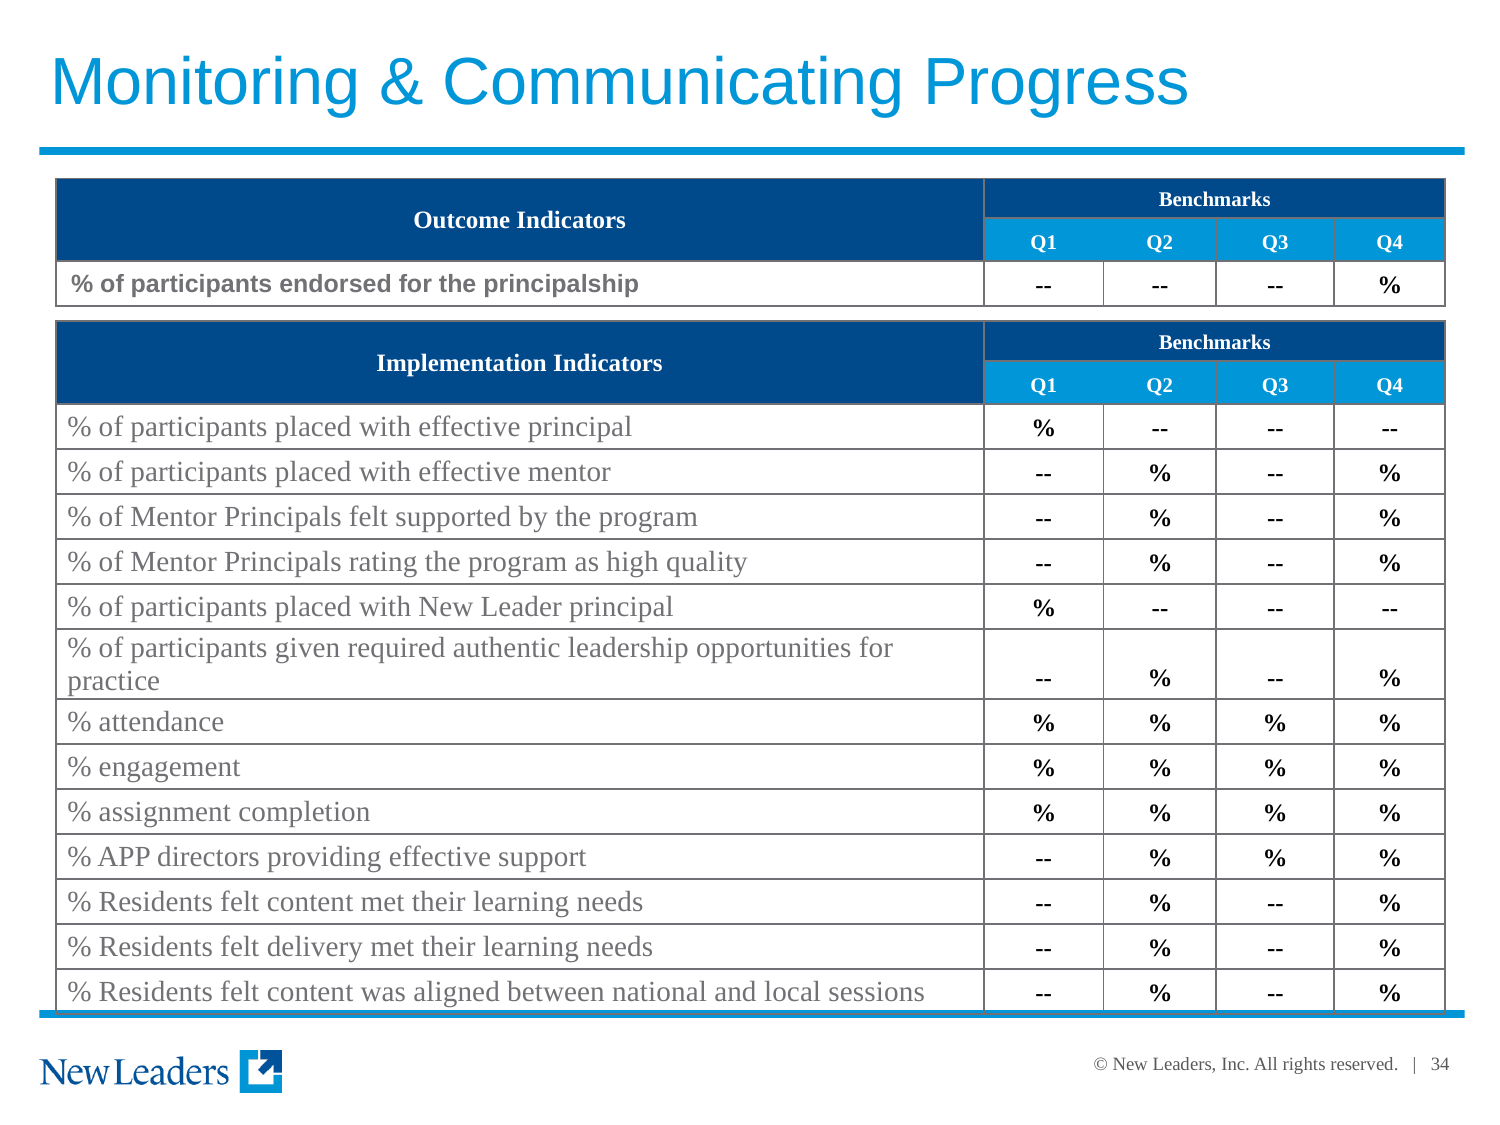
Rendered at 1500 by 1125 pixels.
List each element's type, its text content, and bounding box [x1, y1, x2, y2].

table_cell % [1104, 790, 1215, 833]
table_cell % [1335, 925, 1444, 968]
table_cell -- [985, 880, 1103, 923]
table_cell % of participants given required authentic leadership opportunities for practice [57, 630, 983, 698]
table_cell % [1104, 925, 1215, 968]
table_header Implementation Indicators [57, 322, 983, 403]
title Monitoring & Communicating Progress [35, 0, 1404, 155]
table_cell % [1335, 700, 1444, 743]
table_header Outcome Indicators [57, 179, 983, 260]
table_cell -- [1217, 880, 1333, 923]
table_cell -- [985, 540, 1103, 583]
table_cell -- [1217, 630, 1333, 698]
table_cell % [985, 745, 1103, 788]
table_cell % [1335, 970, 1444, 1013]
table_cell % [1104, 745, 1215, 788]
table_cell % [1335, 790, 1444, 833]
table_cell % assignment completion [57, 790, 983, 833]
table_cell % of Mentor Principals rating the program as high quality [57, 540, 983, 583]
table_cell % [1335, 540, 1444, 583]
table_cell % APP directors providing effective support [57, 835, 983, 878]
table_cell % [1104, 880, 1215, 923]
table_cell -- [985, 835, 1103, 878]
table_cell % [1335, 450, 1444, 493]
table_cell -- [1217, 405, 1333, 448]
table_cell % [1104, 540, 1215, 583]
table_cell -- [985, 495, 1103, 538]
table_cell -- [1217, 540, 1333, 583]
table_cell % [1217, 790, 1333, 833]
table_cell -- [1217, 585, 1333, 628]
table_cell -- [985, 925, 1103, 968]
table_cell % [1104, 495, 1215, 538]
table_cell -- [985, 630, 1103, 698]
table_cell % [1104, 835, 1215, 878]
table_cell -- [1104, 262, 1215, 305]
table_cell Q3 [1217, 362, 1333, 403]
table_cell Q3 [1217, 219, 1333, 260]
table_cell -- [1217, 450, 1333, 493]
table_cell -- [1217, 495, 1333, 538]
table_cell % [1104, 970, 1215, 1013]
table_cell % of participants placed with effective mentor [57, 450, 983, 493]
table_cell % of participants placed with effective principal [57, 405, 983, 448]
table_cell % attendance [57, 700, 983, 743]
table_cell -- [985, 262, 1103, 305]
table_cell -- [1104, 585, 1215, 628]
table_cell % [985, 790, 1103, 833]
table_cell -- [1217, 925, 1333, 968]
table_header Benchmarks [985, 322, 1444, 360]
table_cell Q1 [985, 362, 1103, 403]
table_cell % [1335, 745, 1444, 788]
table_cell % [1335, 880, 1444, 923]
table_cell Q4 [1335, 219, 1444, 260]
picture [249, 1050, 282, 1084]
table_cell % [1104, 450, 1215, 493]
table_cell % [1104, 630, 1215, 698]
table_cell % [1217, 835, 1333, 878]
picture [39, 1050, 239, 1093]
table_cell % of Mentor Principals felt supported by the program [57, 495, 983, 538]
table_cell % engagement [57, 745, 983, 788]
table_cell % [1335, 630, 1444, 698]
table_cell Q2 [1104, 362, 1215, 403]
table_cell -- [985, 970, 1103, 1013]
table_cell % of participants placed with New Leader principal [57, 585, 983, 628]
table_cell Q1 [985, 219, 1103, 260]
table_cell % of participants endorsed for the principalship [57, 262, 983, 305]
table_cell -- [1335, 405, 1444, 448]
table_cell % [1217, 745, 1333, 788]
table_cell % [985, 585, 1103, 628]
table_cell -- [1104, 405, 1215, 448]
table_cell % Residents felt content was aligned between national and local sessions [57, 970, 983, 1013]
table_cell % Residents felt delivery met their learning needs [57, 925, 983, 968]
table_cell % [1335, 495, 1444, 538]
table_cell % Residents felt content met their learning needs [57, 880, 983, 923]
table_cell % [985, 405, 1103, 448]
table_cell Q2 [1104, 219, 1215, 260]
table_cell -- [1217, 970, 1333, 1013]
table_cell -- [985, 450, 1103, 493]
table_cell % [1217, 700, 1333, 743]
table_cell % [1335, 835, 1444, 878]
table_cell % [1335, 262, 1444, 305]
table_cell % [985, 700, 1103, 743]
table_header Benchmarks [985, 179, 1444, 217]
table_cell -- [1217, 262, 1333, 305]
table_cell % [1104, 700, 1215, 743]
table_cell Q4 [1335, 362, 1444, 403]
table_cell -- [1335, 585, 1444, 628]
